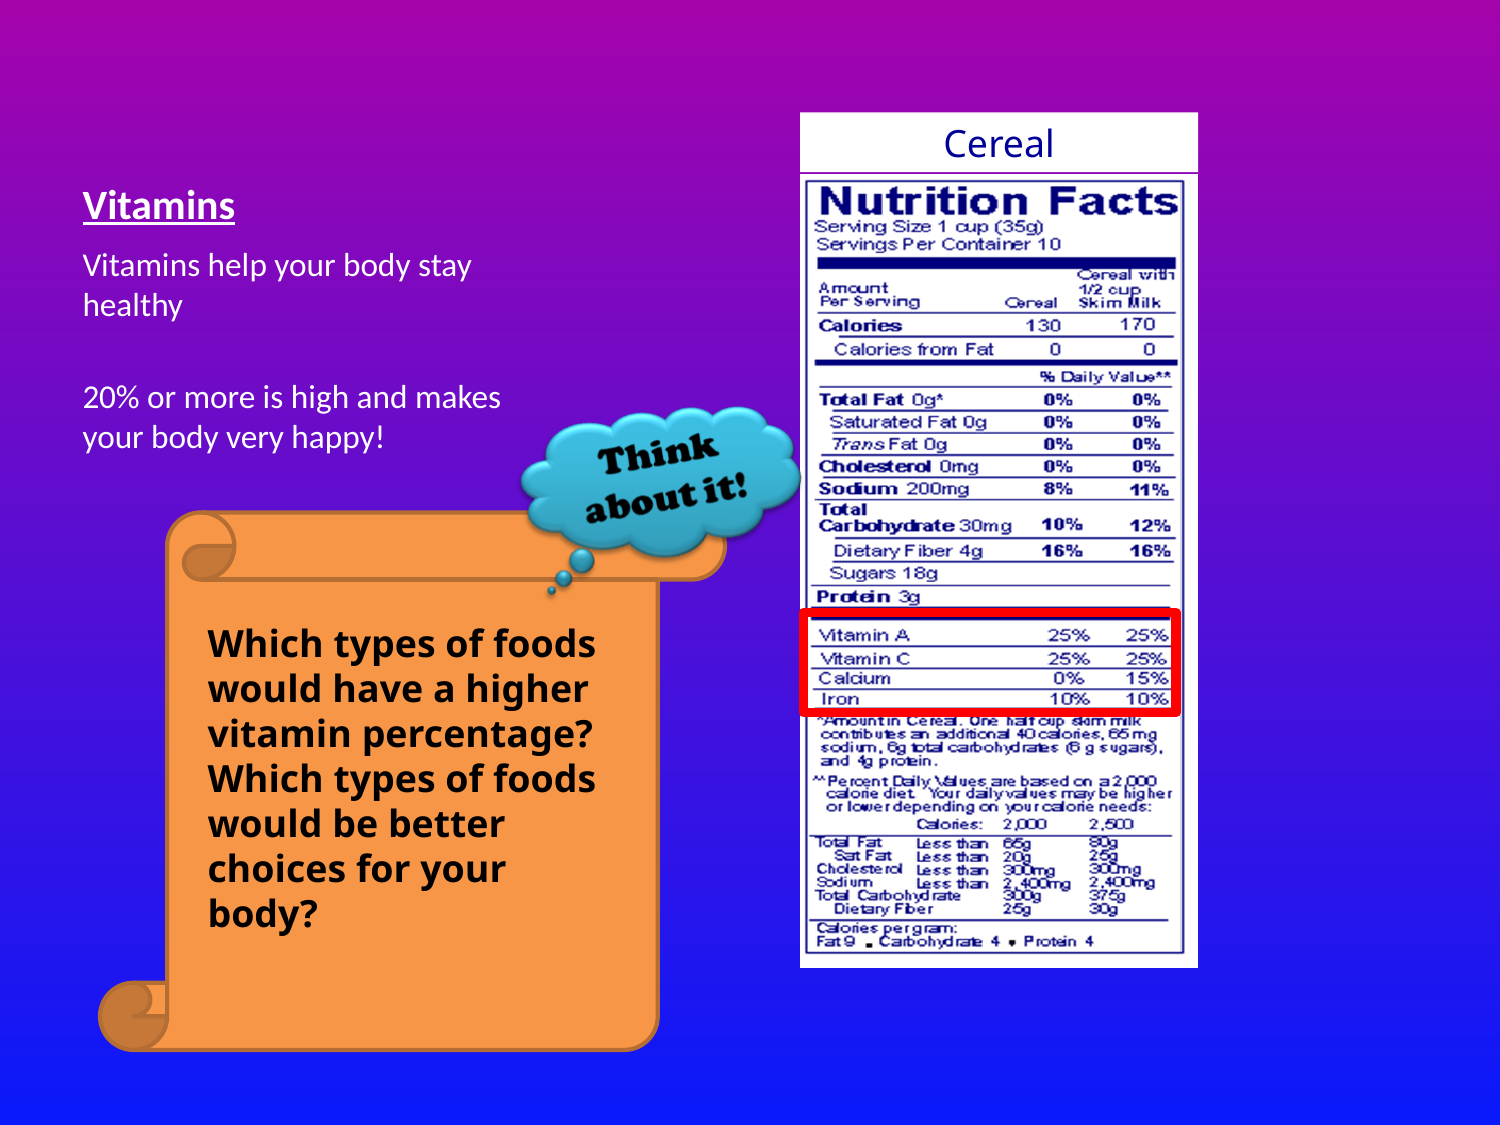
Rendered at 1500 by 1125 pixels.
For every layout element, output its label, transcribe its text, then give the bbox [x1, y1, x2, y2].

text_box Cereal [800, 112, 1199, 173]
list Vitamins help your body stay healthy 20% or more is high and makes your body very happy! [74, 234, 569, 1006]
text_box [99, 512, 726, 1051]
title Vitamins [74, 44, 569, 234]
picture [474, 174, 1198, 968]
